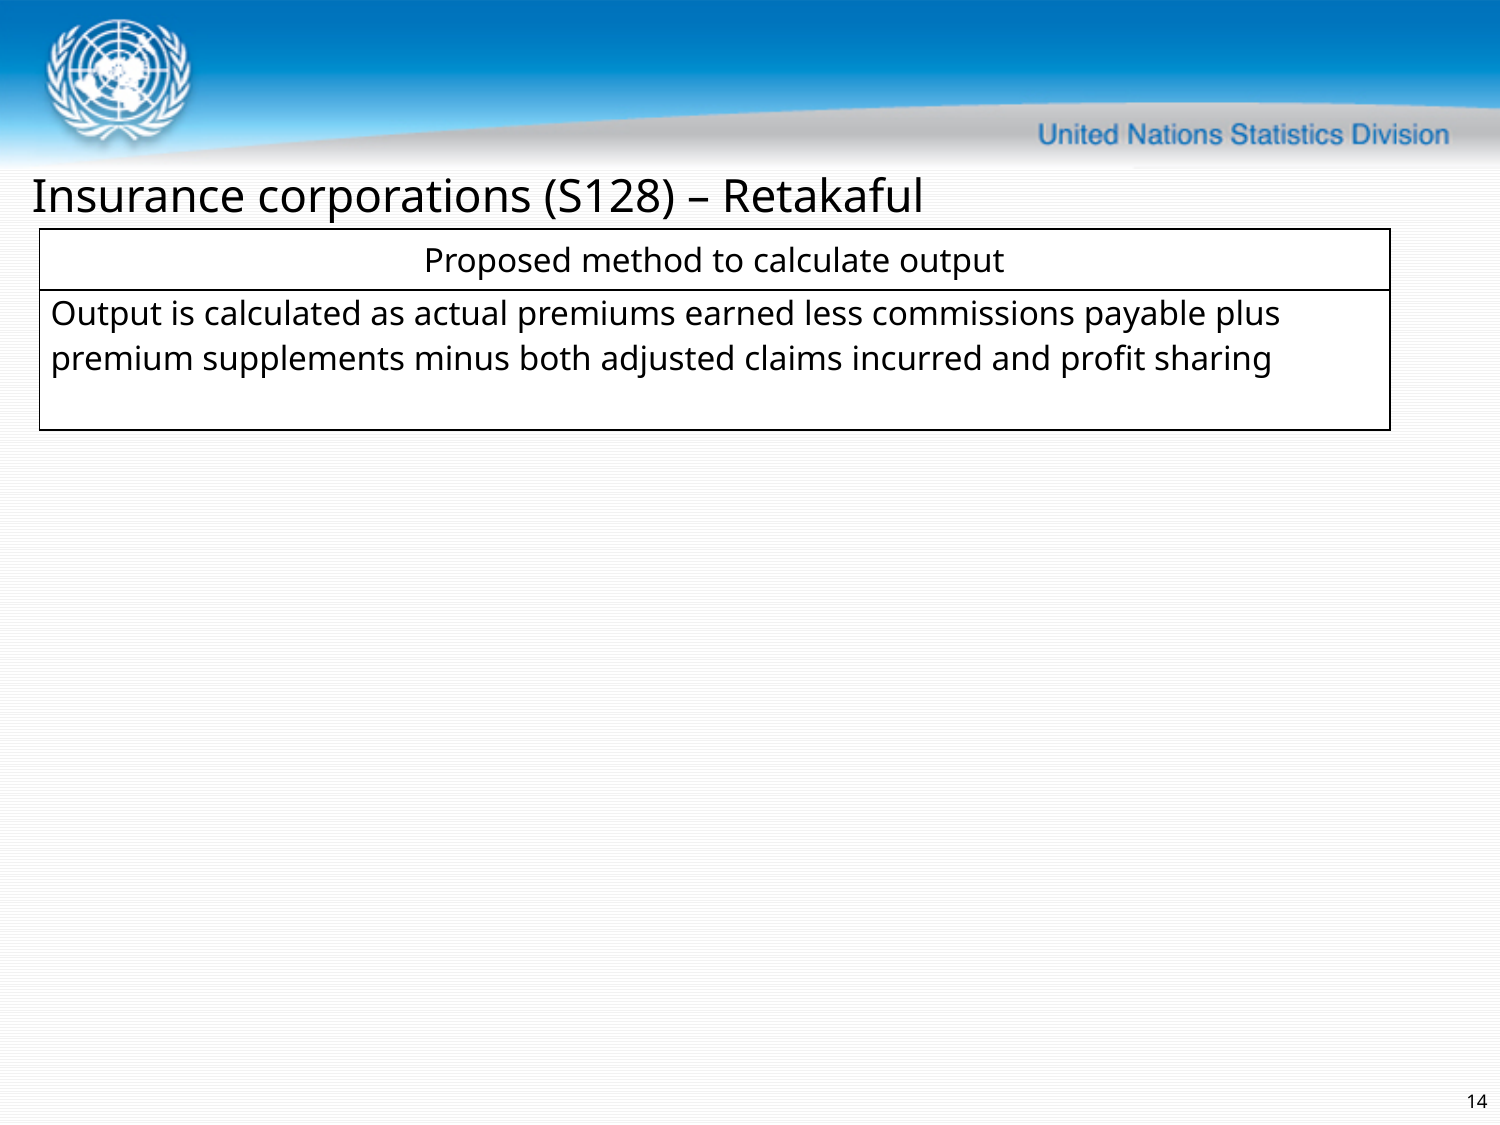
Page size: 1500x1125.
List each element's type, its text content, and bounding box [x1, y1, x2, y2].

slide_number 14 [1152, 1072, 1500, 1125]
list Insurance corporations (S128) – Retakaful [16, 158, 1500, 1063]
table_cell Output is calculated as actual premiums earned less commissions payable plus premium supplements minus both adjusted claims incurred and profit sharing [40, 291, 1389, 429]
table_header Proposed method to calculate output [40, 230, 1389, 289]
picture [0, 1, 1500, 169]
